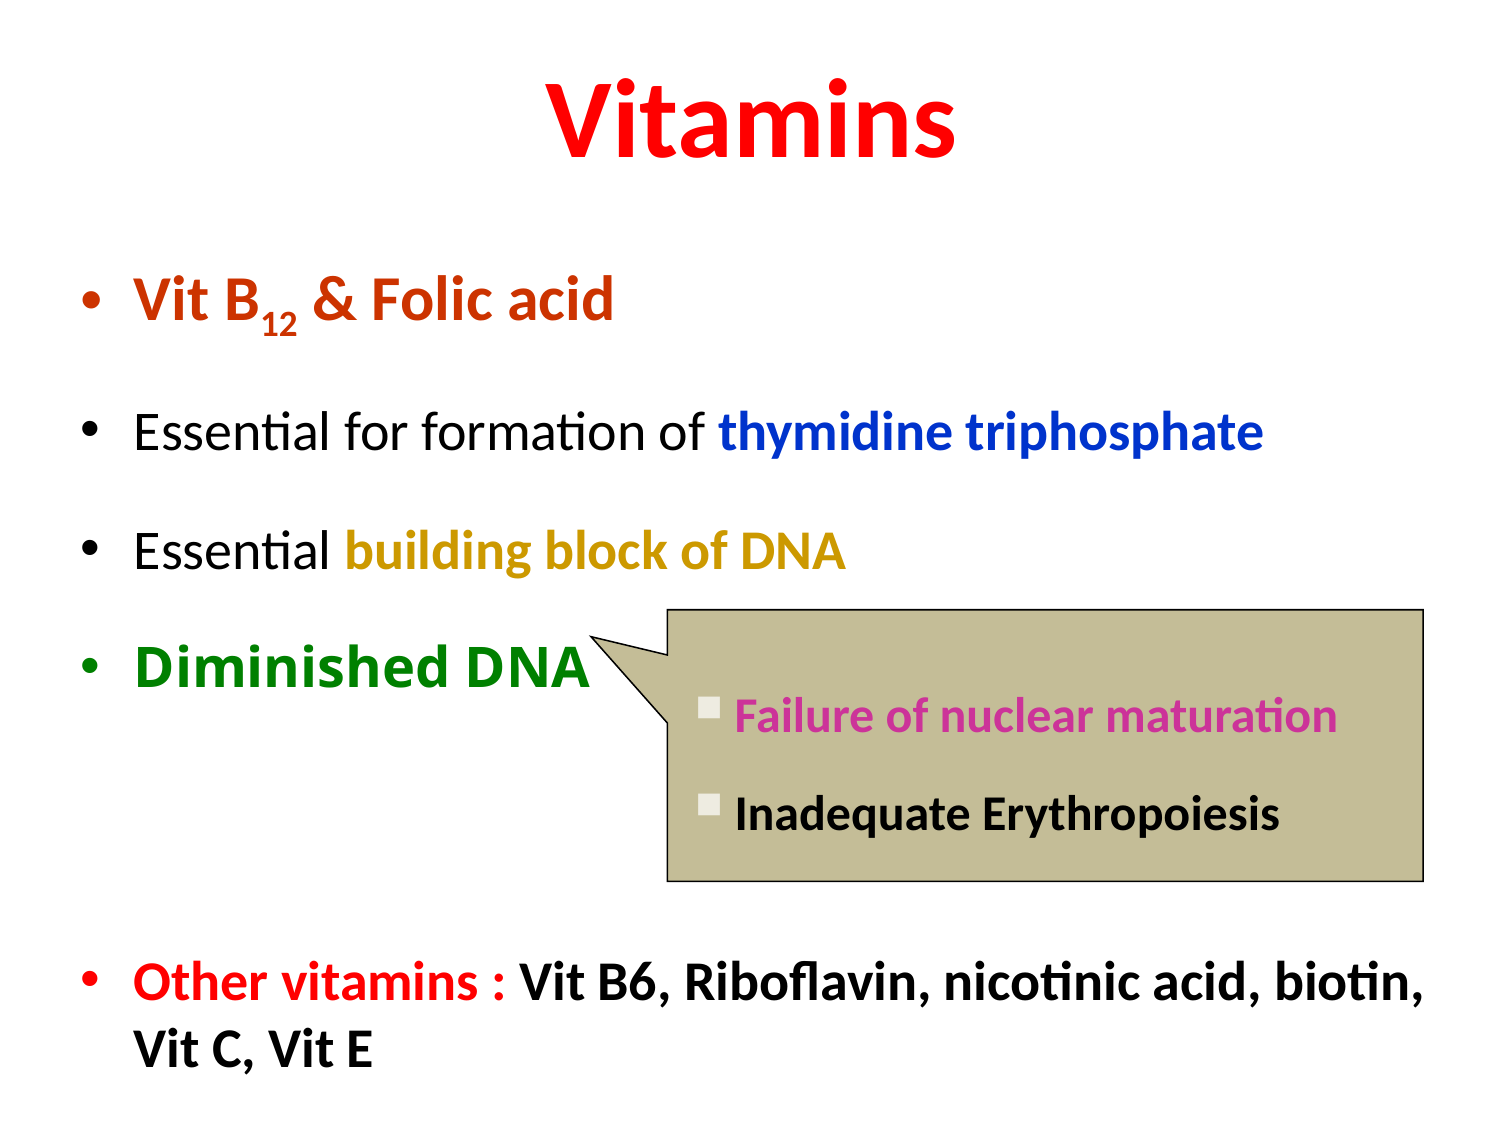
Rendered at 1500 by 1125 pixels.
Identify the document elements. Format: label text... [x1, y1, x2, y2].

title Vitamins [76, 0, 1427, 196]
list Vit B12 & Folic acid Essential for formation of thymidine triphosphate Essential building block of DNA Diminished DNA Other vitamins : Vit B6, Riboflavin, nicotinic acid, biotin, Vit C, Vit E [64, 196, 1465, 1094]
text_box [666, 609, 1500, 882]
